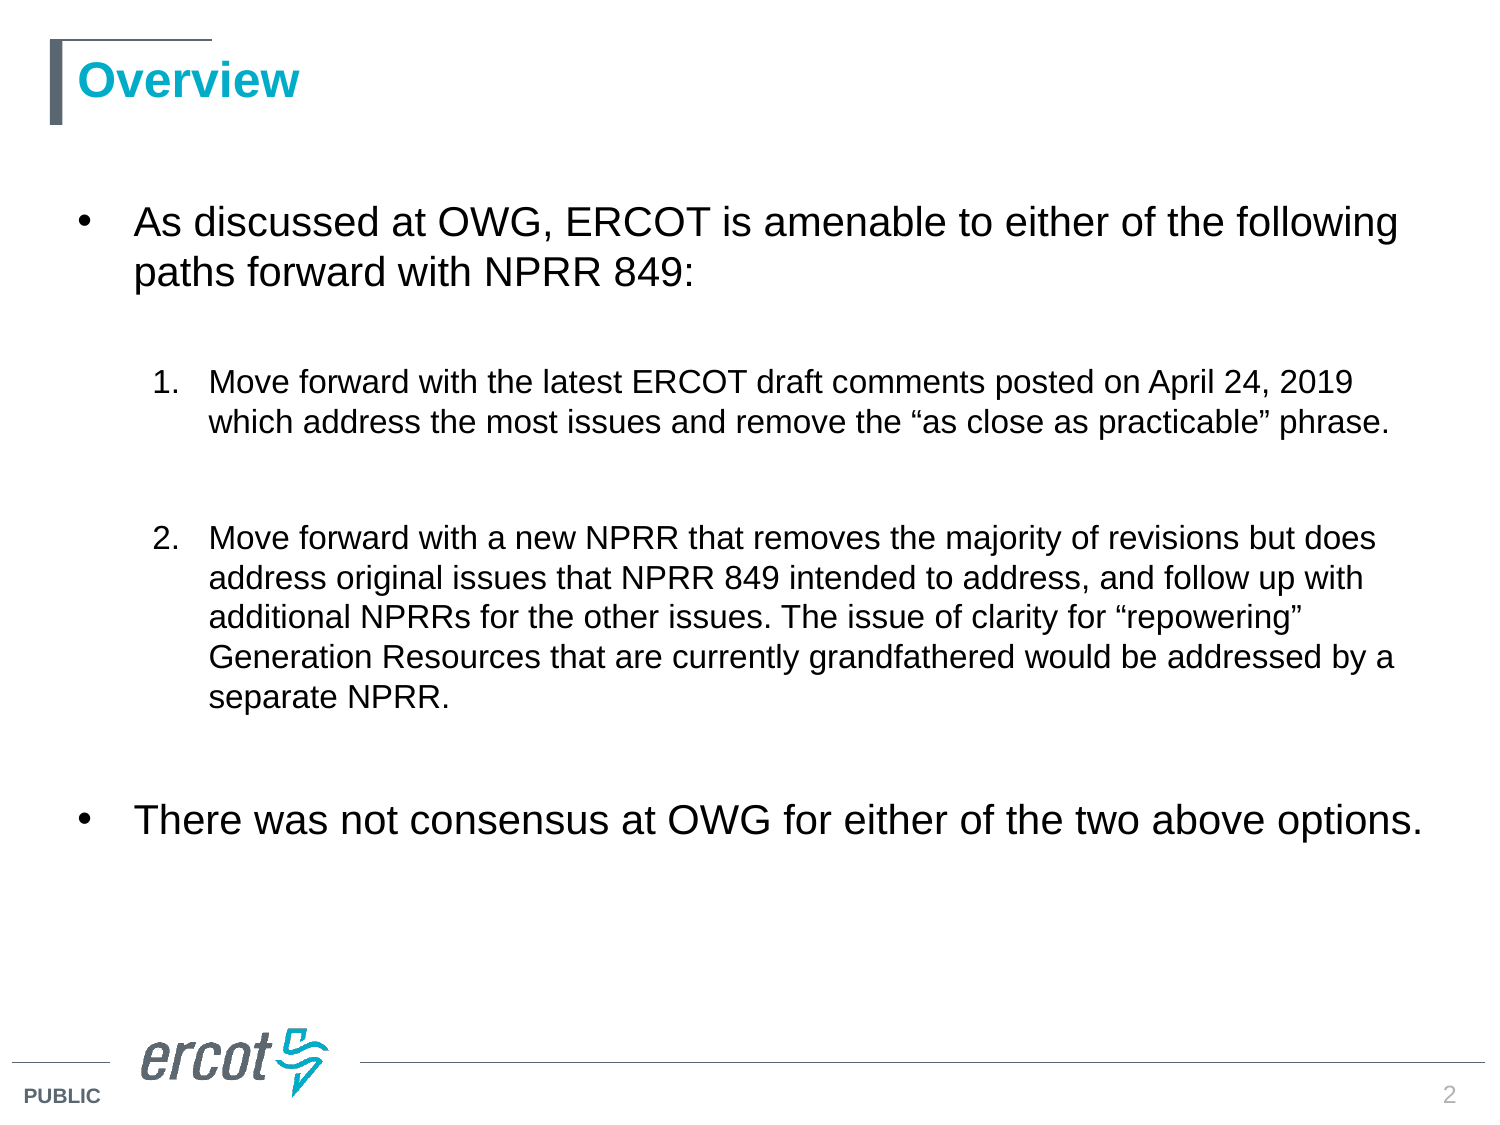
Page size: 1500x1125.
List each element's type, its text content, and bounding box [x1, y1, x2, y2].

slide_number 2 [1412, 1076, 1488, 1112]
picture [137, 1024, 332, 1100]
list As discussed at OWG, ERCOT is amenable to either of the following paths forward with NPRR 849: Move forward with the latest ERCOT draft comments posted on April 24, 2019 which address the most issues and remove the “as close as practicable” phrase. Move forward with a new NPRR that removes the majority of revisions but does address original issues that NPRR 849 intended to address, and follow up with additional NPRRs for the other issues. The issue of clarity for “repowering” Generation Resources that are currently grandfathered would be addressed by a separate NPRR. There was not consensus at OWG for either of the two above options. [62, 187, 1463, 897]
title Overview [62, 39, 1450, 187]
